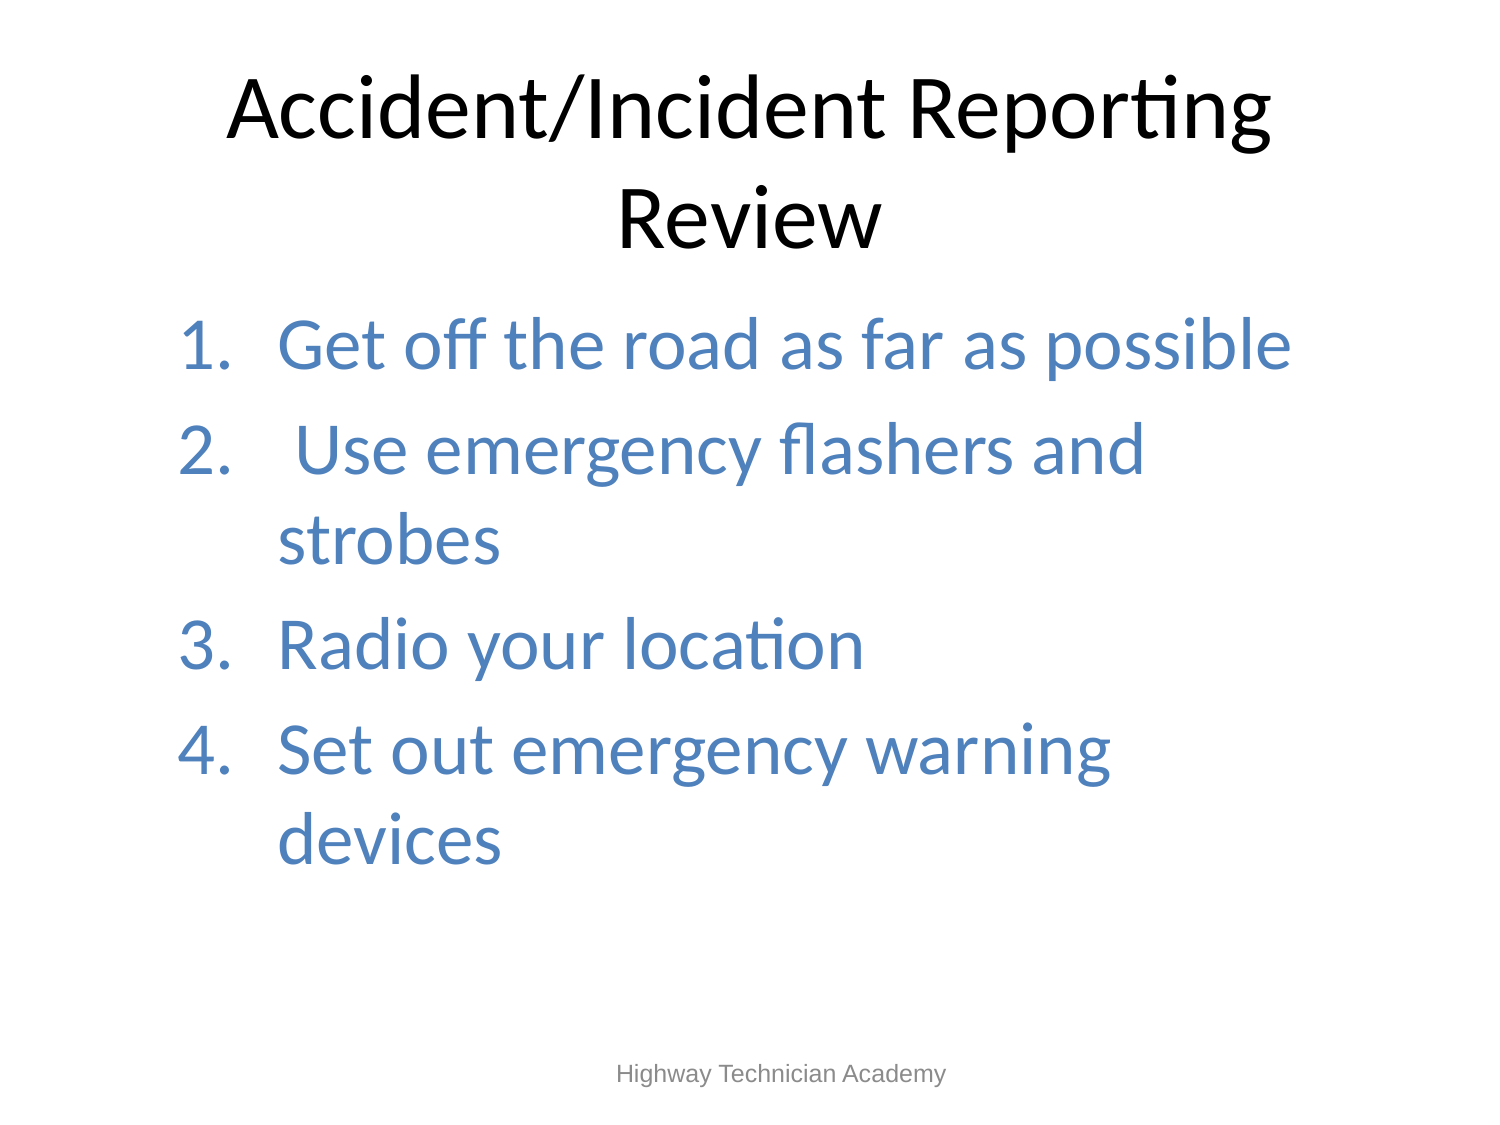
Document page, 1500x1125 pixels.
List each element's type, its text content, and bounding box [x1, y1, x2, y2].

list Get off the road as far as possible Use emergency flashers and strobes Radio your location Set out emergency warning devices [162, 287, 1325, 912]
title Accident/Incident Reporting Review [112, 62, 1388, 251]
footer Highway Technician Academy [512, 1042, 988, 1103]
